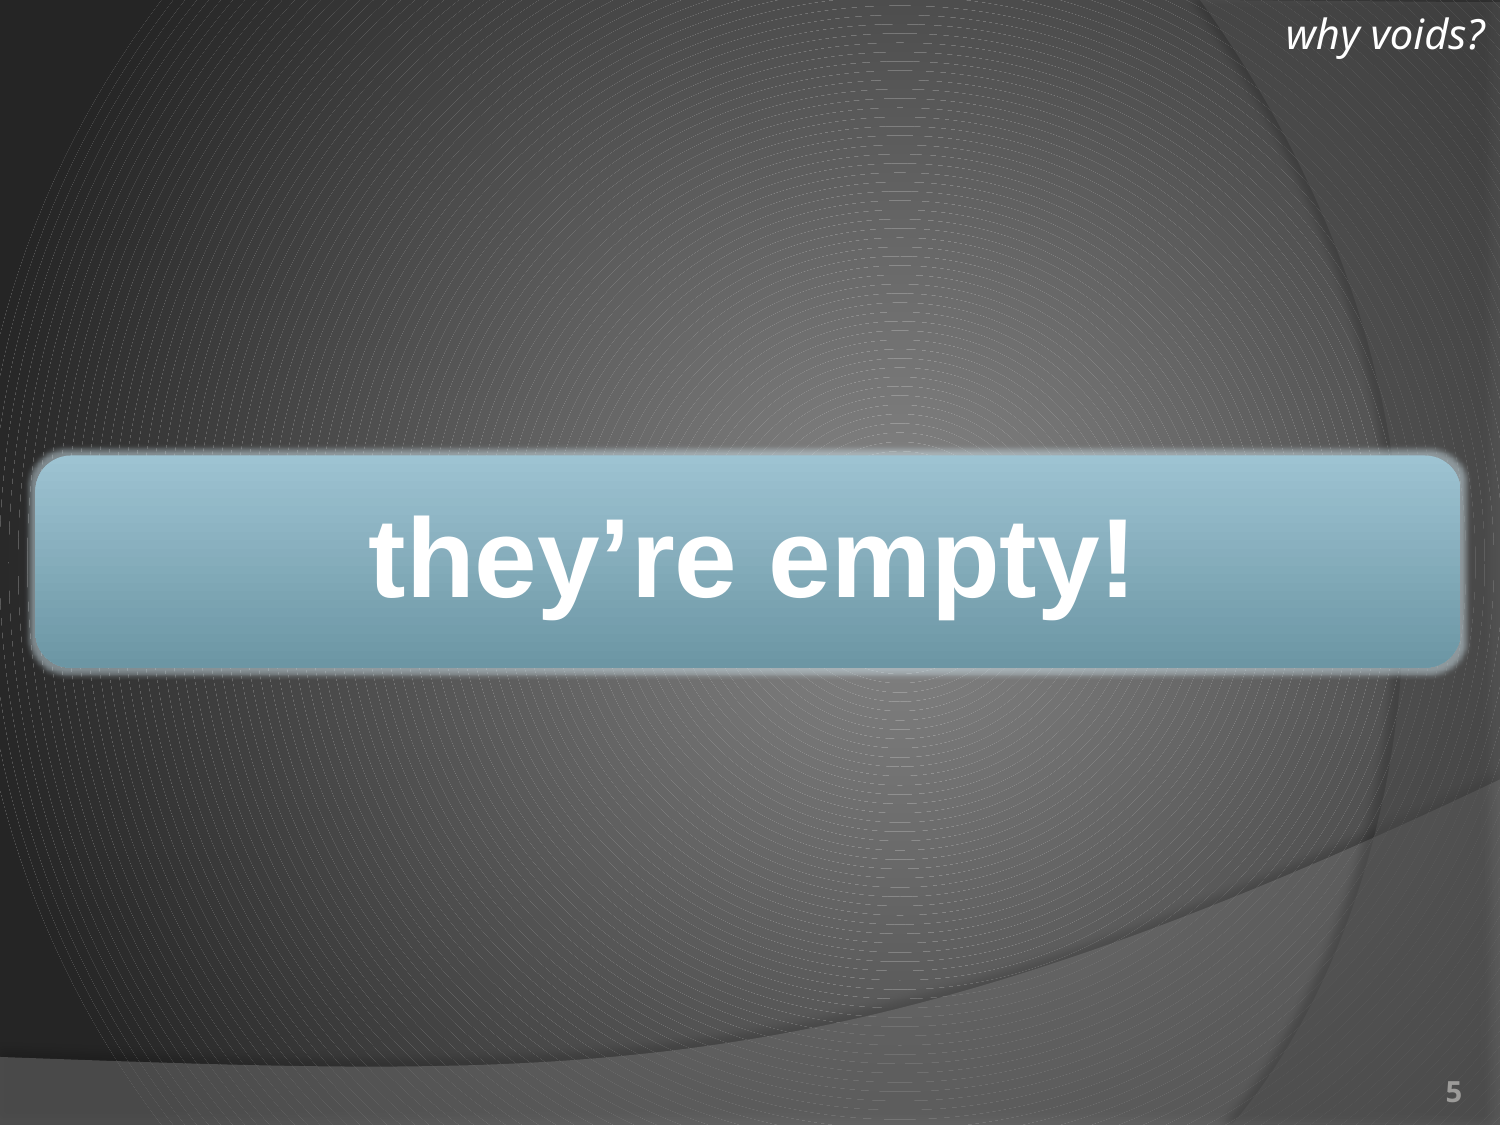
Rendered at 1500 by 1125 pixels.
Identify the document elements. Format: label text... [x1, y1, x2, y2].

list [35, 86, 1461, 1037]
title why voids? [593, 3, 1493, 62]
slide_number 5 [1337, 1053, 1463, 1114]
